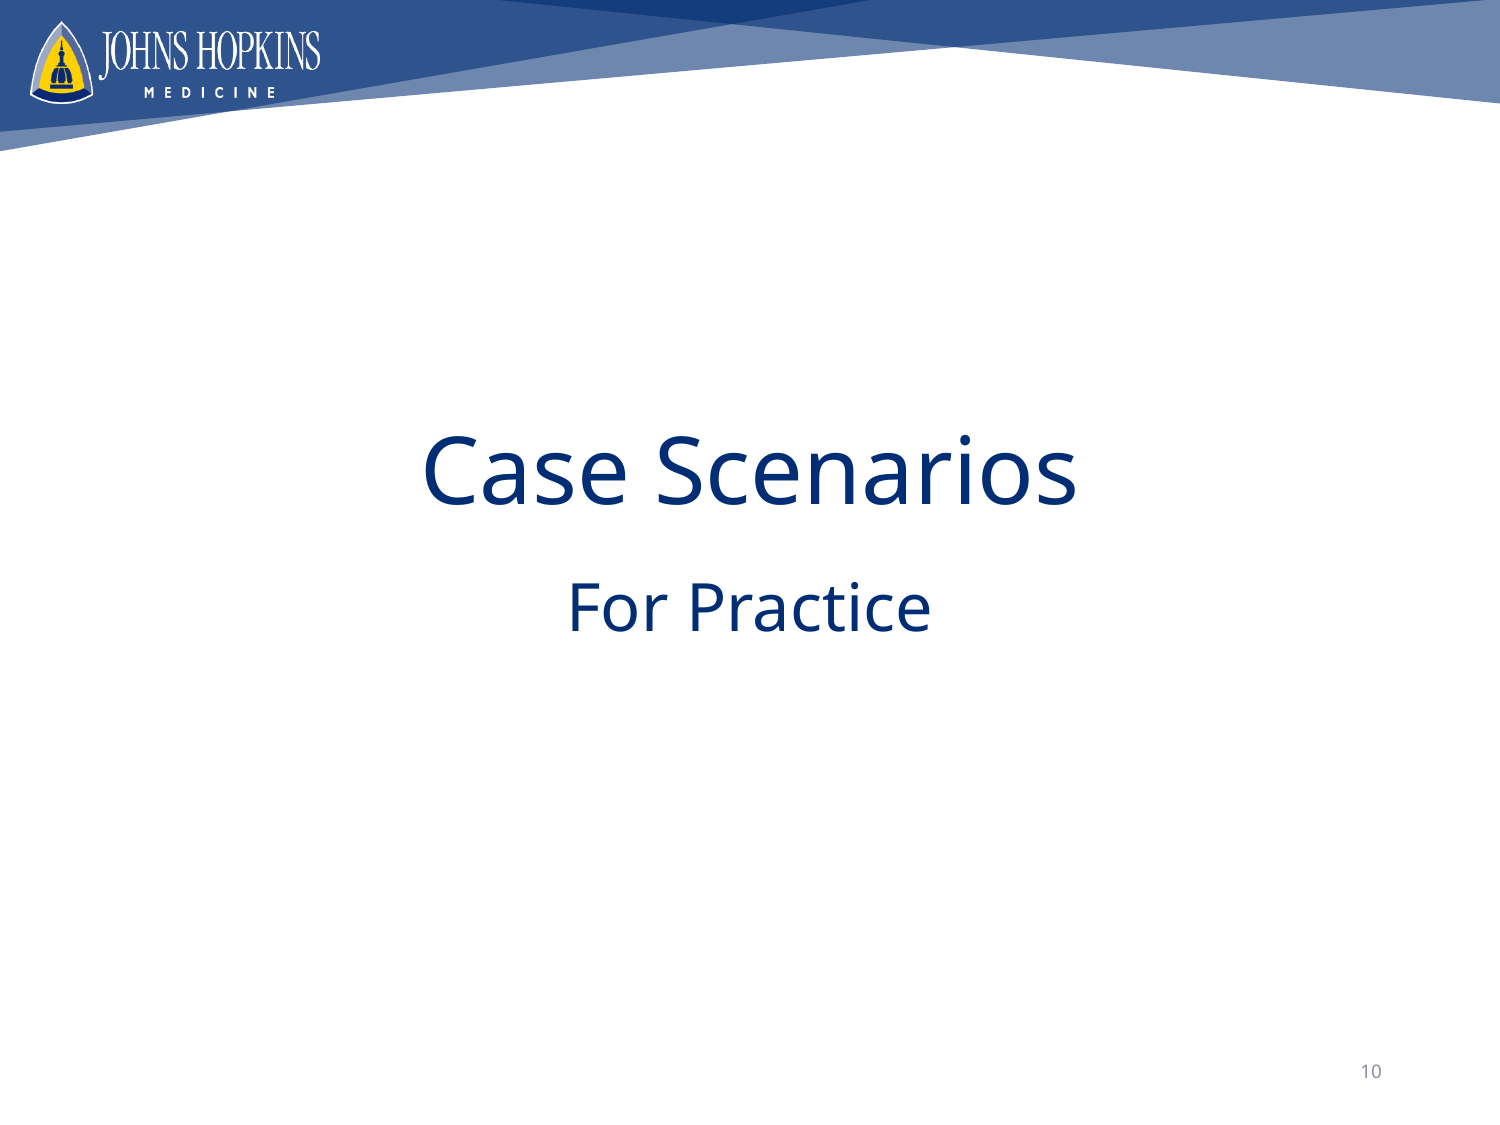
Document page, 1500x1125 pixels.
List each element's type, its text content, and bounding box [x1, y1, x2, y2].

title Case Scenarios [187, 140, 1313, 533]
slide_number 10 [1059, 1042, 1397, 1103]
subtitle For Practice [187, 566, 1313, 838]
picture [30, 21, 320, 104]
